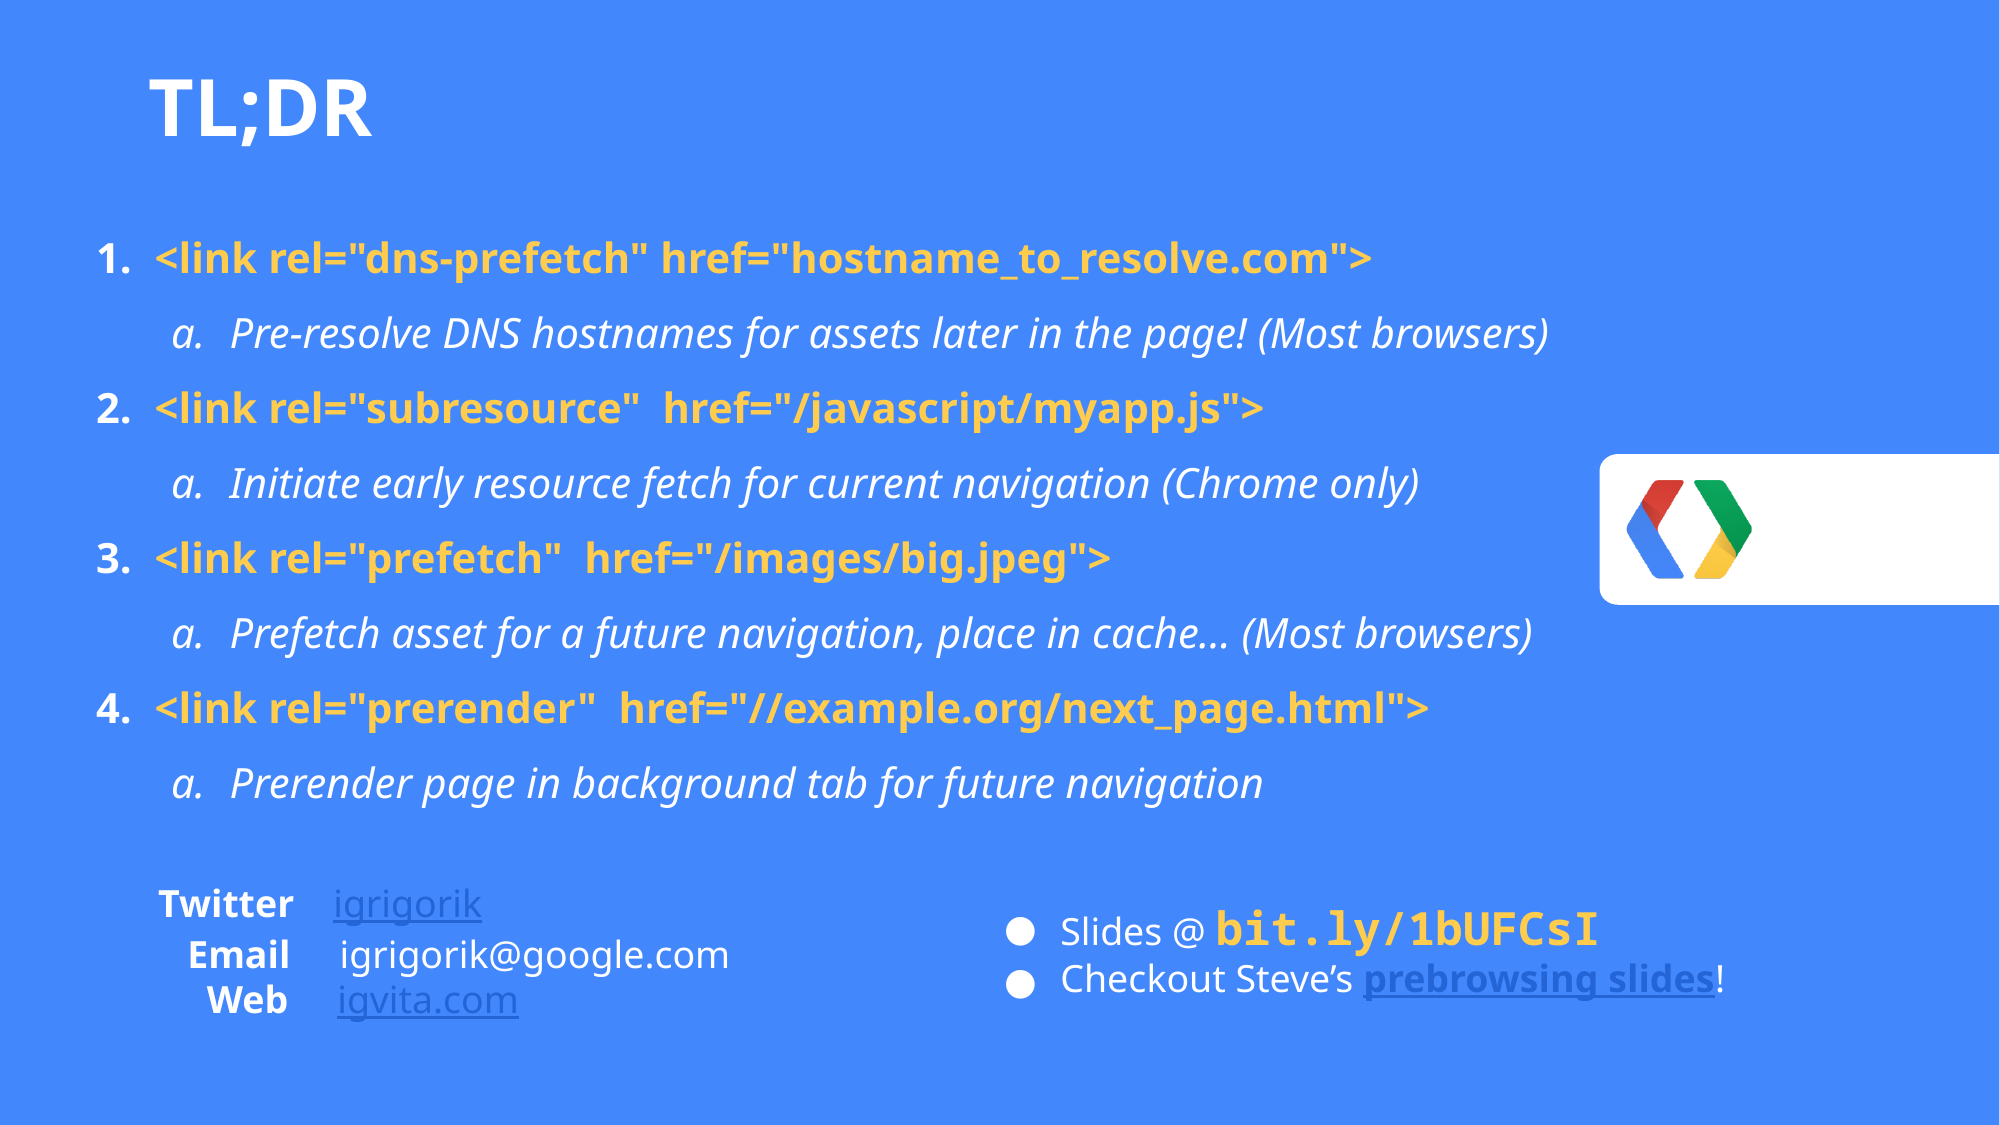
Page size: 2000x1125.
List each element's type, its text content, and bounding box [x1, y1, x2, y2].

text_box Slides @ bit.ly/1bUFCsI Checkout Steve’s prebrowsing slides! [970, 877, 1788, 1086]
list Twitter igrigorik Email igrigorik@google.com Web igvita.com [143, 864, 1029, 1073]
title <link rel="dns-prefetch" href="hostname_to_resolve.com"> Pre-resolve DNS hostnames for assets later in the page! (Most browsers) <link rel="subresource" href="/javascript/myapp.js"> Initiate early resource fetch for current navigation (Chrome only) <link rel="prefetch" href="/images/big.jpeg"> Prefetch asset for a future navigation, place in cache… (Most browsers) <link rel="prerender" href="//example.org/next_page.html"> Prerender page in background tab for future navigation [64, 191, 1772, 829]
title TL;DR [51, 25, 1760, 168]
